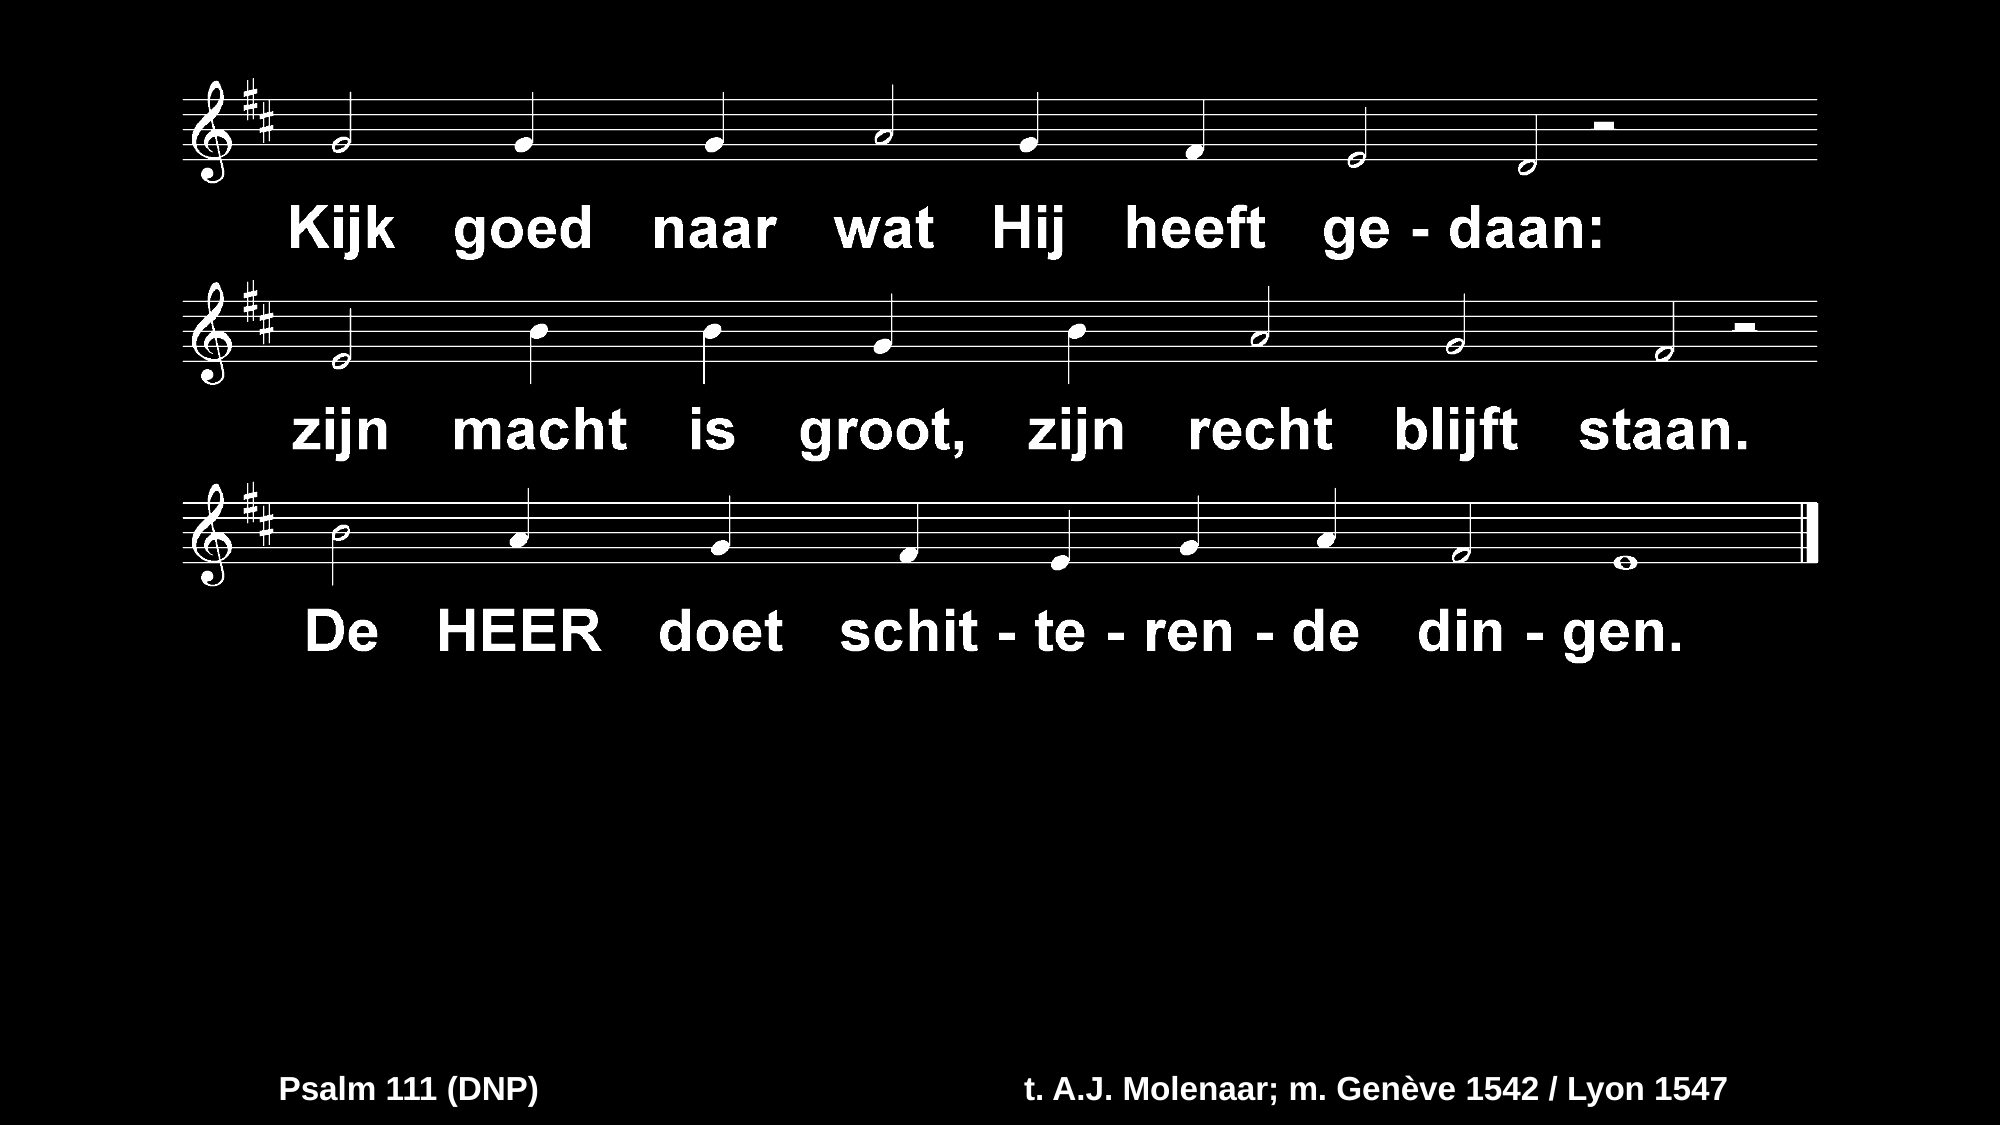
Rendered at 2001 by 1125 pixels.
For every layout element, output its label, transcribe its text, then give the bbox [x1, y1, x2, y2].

picture [166, 62, 1834, 679]
text_box Psalm 111 (DNP) t. A.J. Molenaar; m. Genève 1542 / Lyon 1547 [263, 1059, 1745, 1115]
